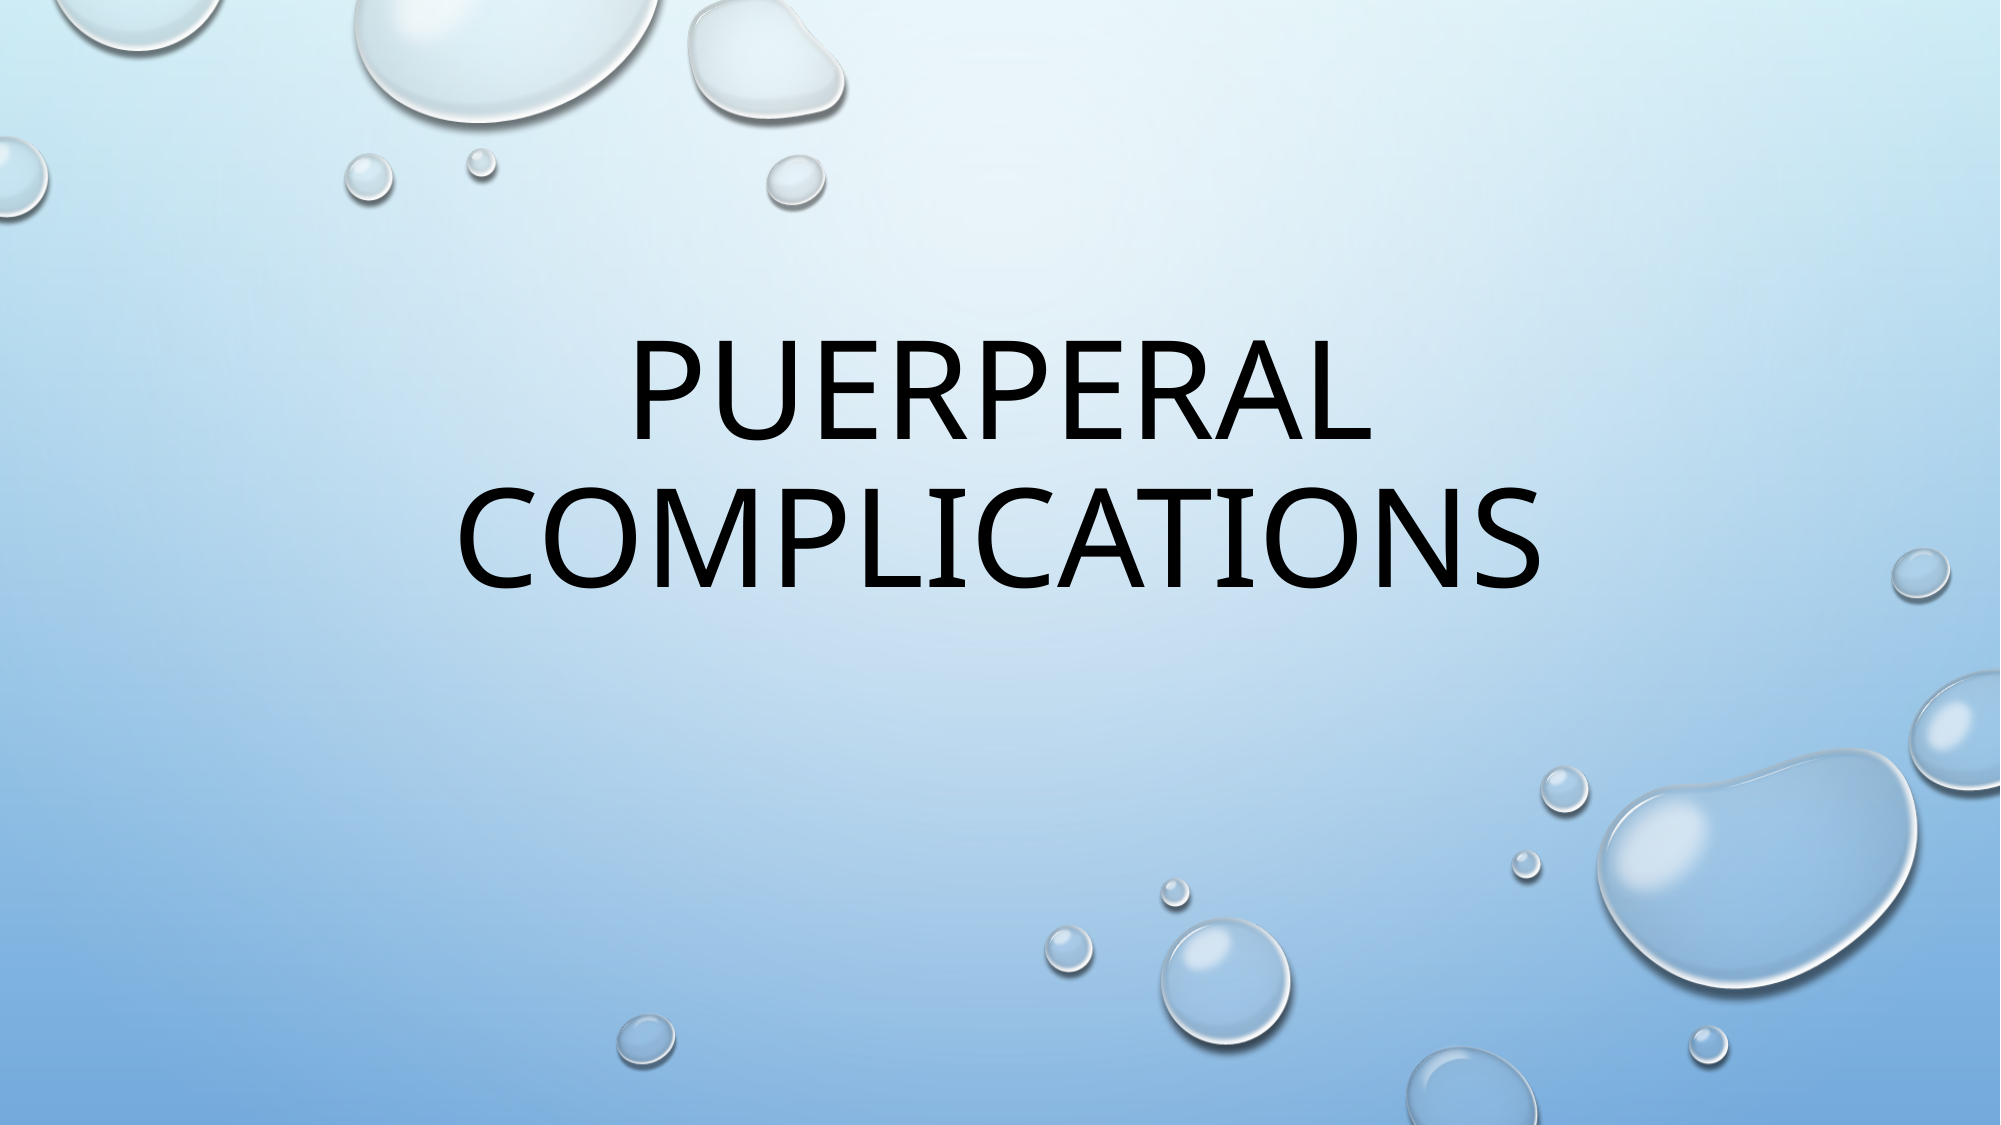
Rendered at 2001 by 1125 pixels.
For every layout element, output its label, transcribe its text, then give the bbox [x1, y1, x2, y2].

picture [0, 0, 2000, 1125]
title Puerperal Complications [287, 213, 1713, 625]
